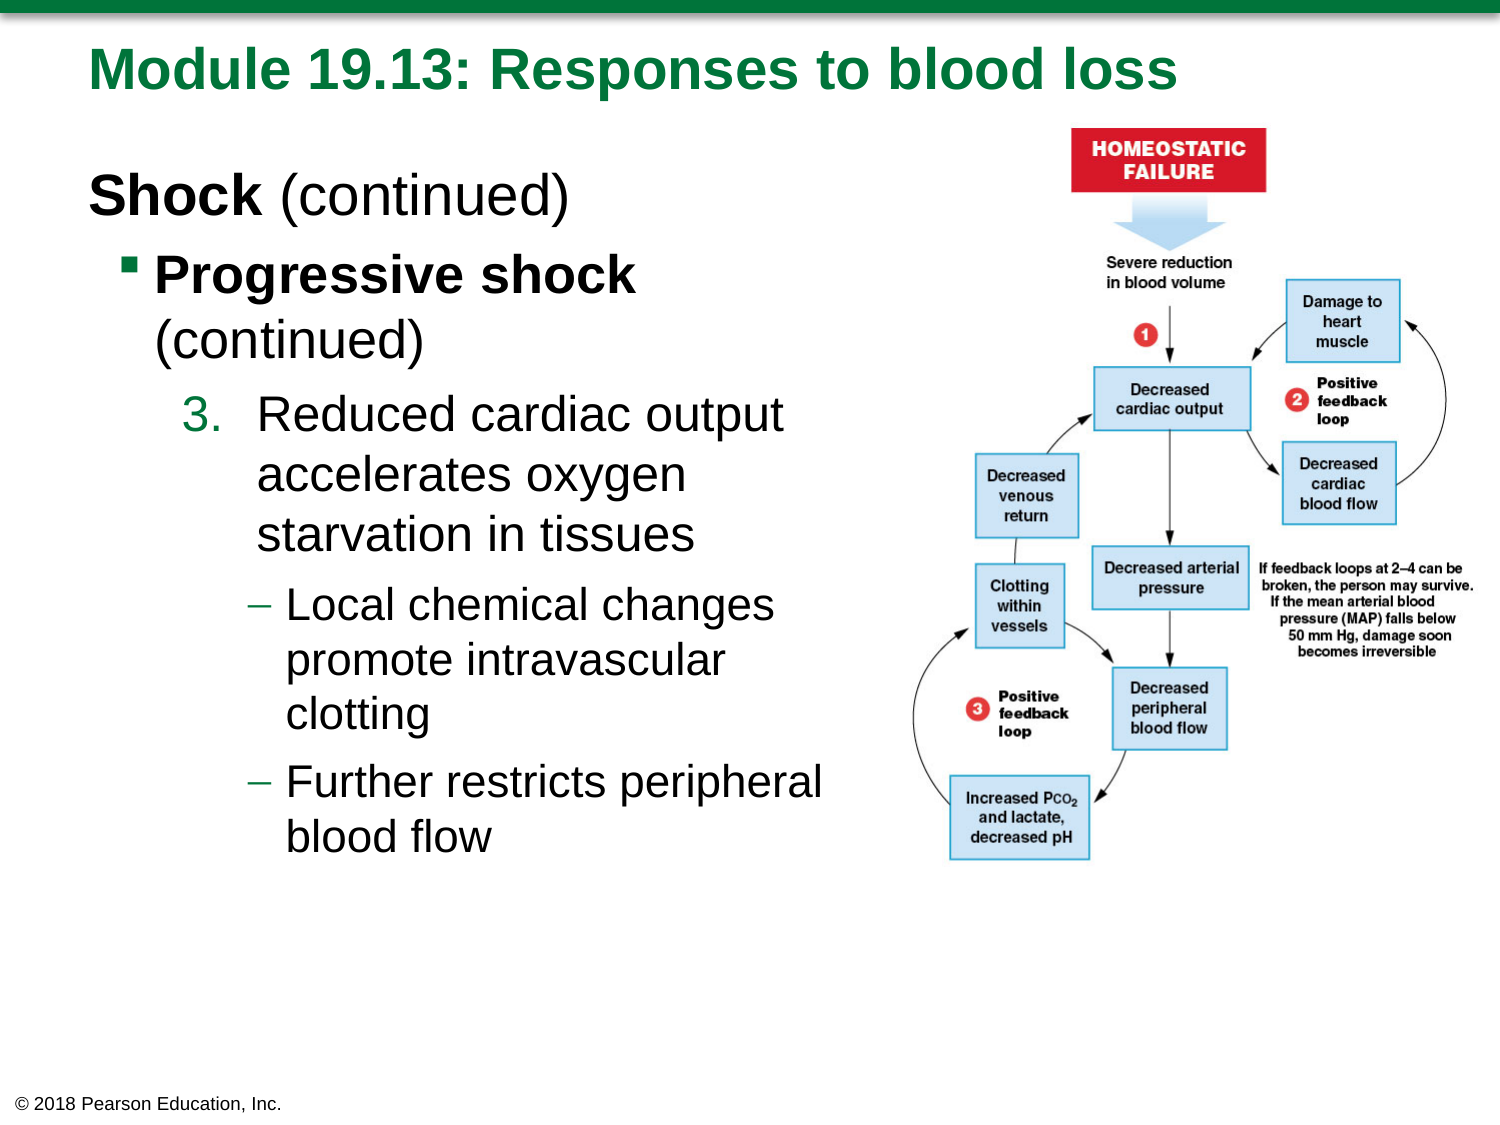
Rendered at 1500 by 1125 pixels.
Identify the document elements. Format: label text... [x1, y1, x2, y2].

footer © 2018 Pearson Education, Inc. [0, 1081, 507, 1125]
picture [806, 122, 1479, 871]
title Module 19.13: Responses to blood loss [73, 31, 1433, 124]
list Shock (continued) Progressive shock (continued) Reduced cardiac output accelerates oxygen starvation in tissues Local chemical changes promote intravascular clotting Further restricts peripheral blood flow [73, 149, 850, 1026]
